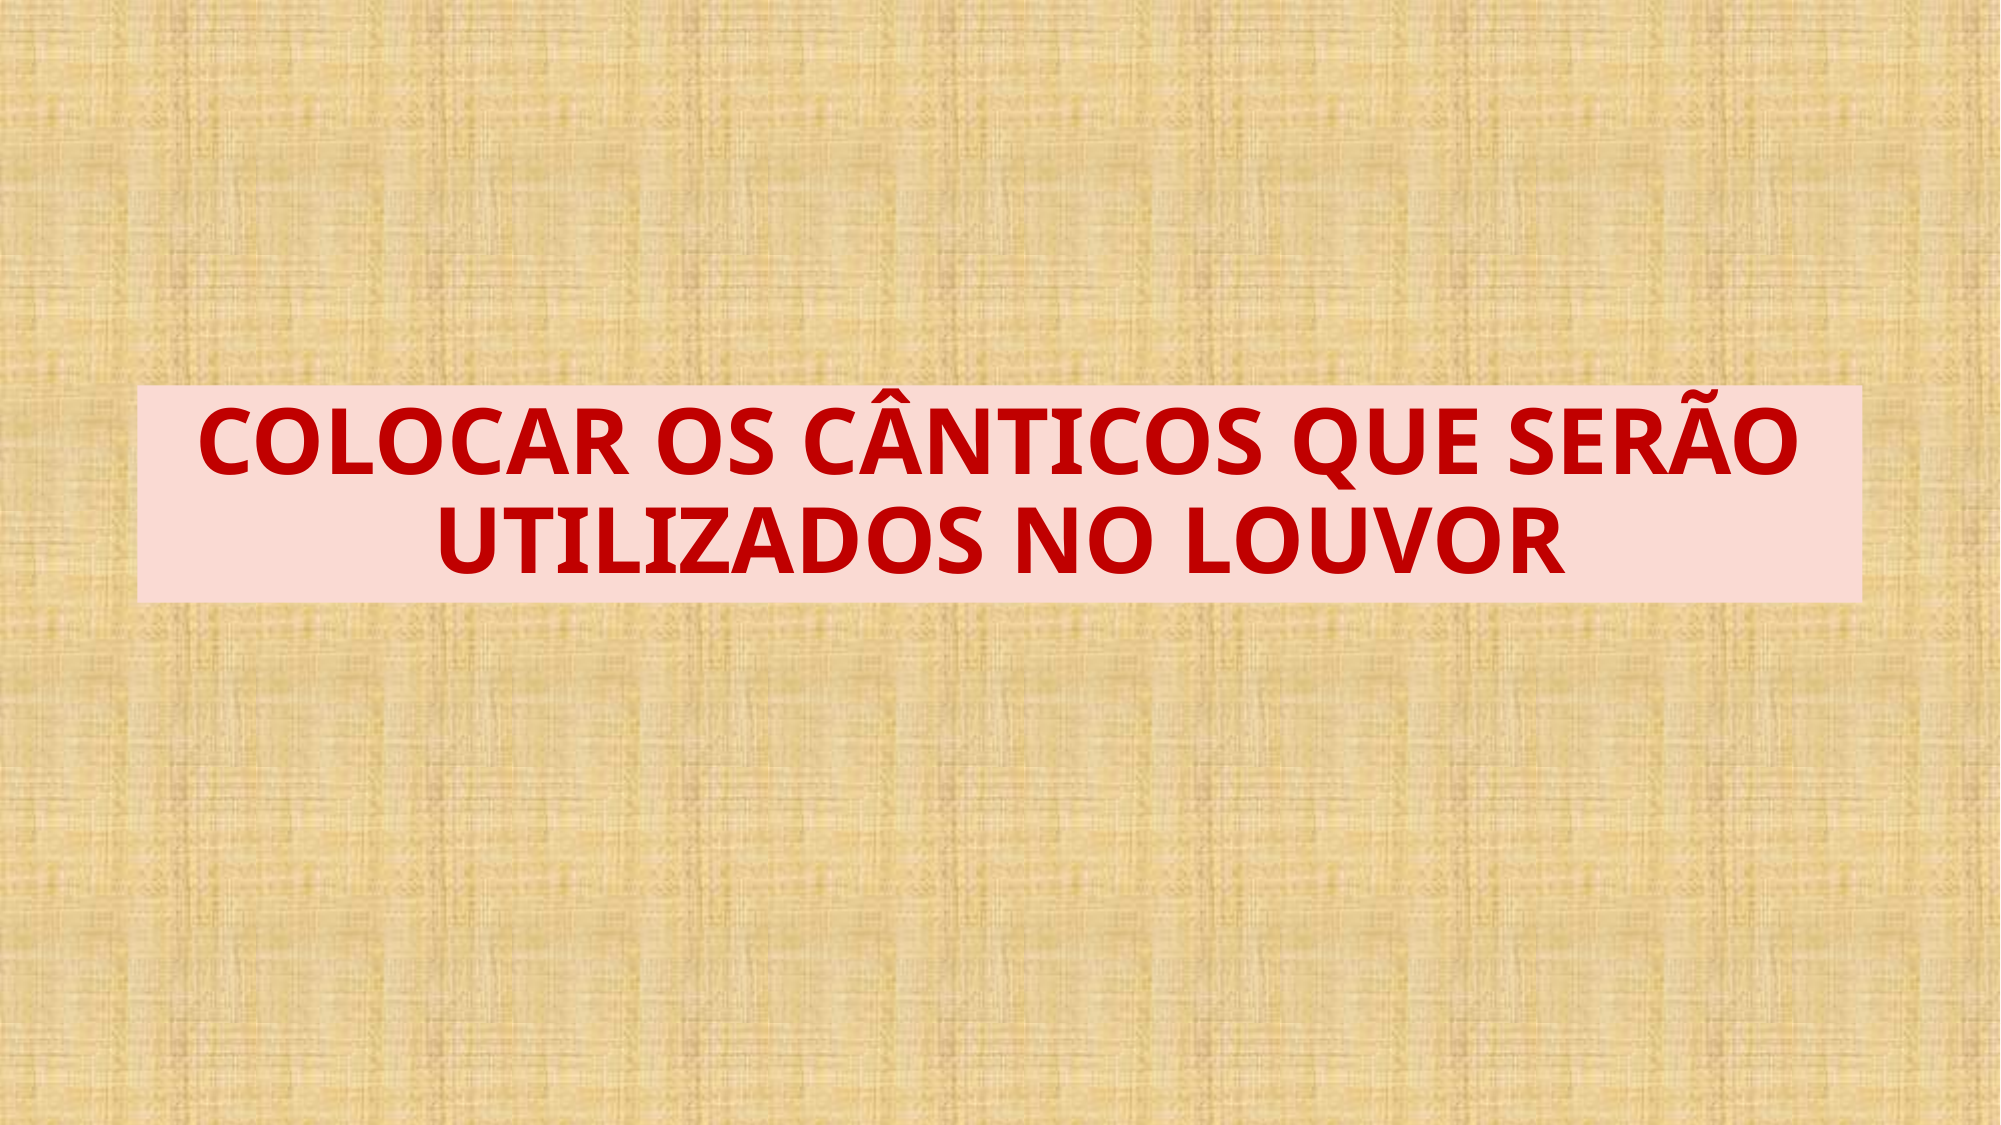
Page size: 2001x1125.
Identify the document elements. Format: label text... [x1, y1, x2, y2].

title COLOCAR OS CÂNTICOS QUE SERÃO UTILIZADOS NO LOUVOR [137, 385, 1863, 603]
picture [0, 0, 2001, 1125]
